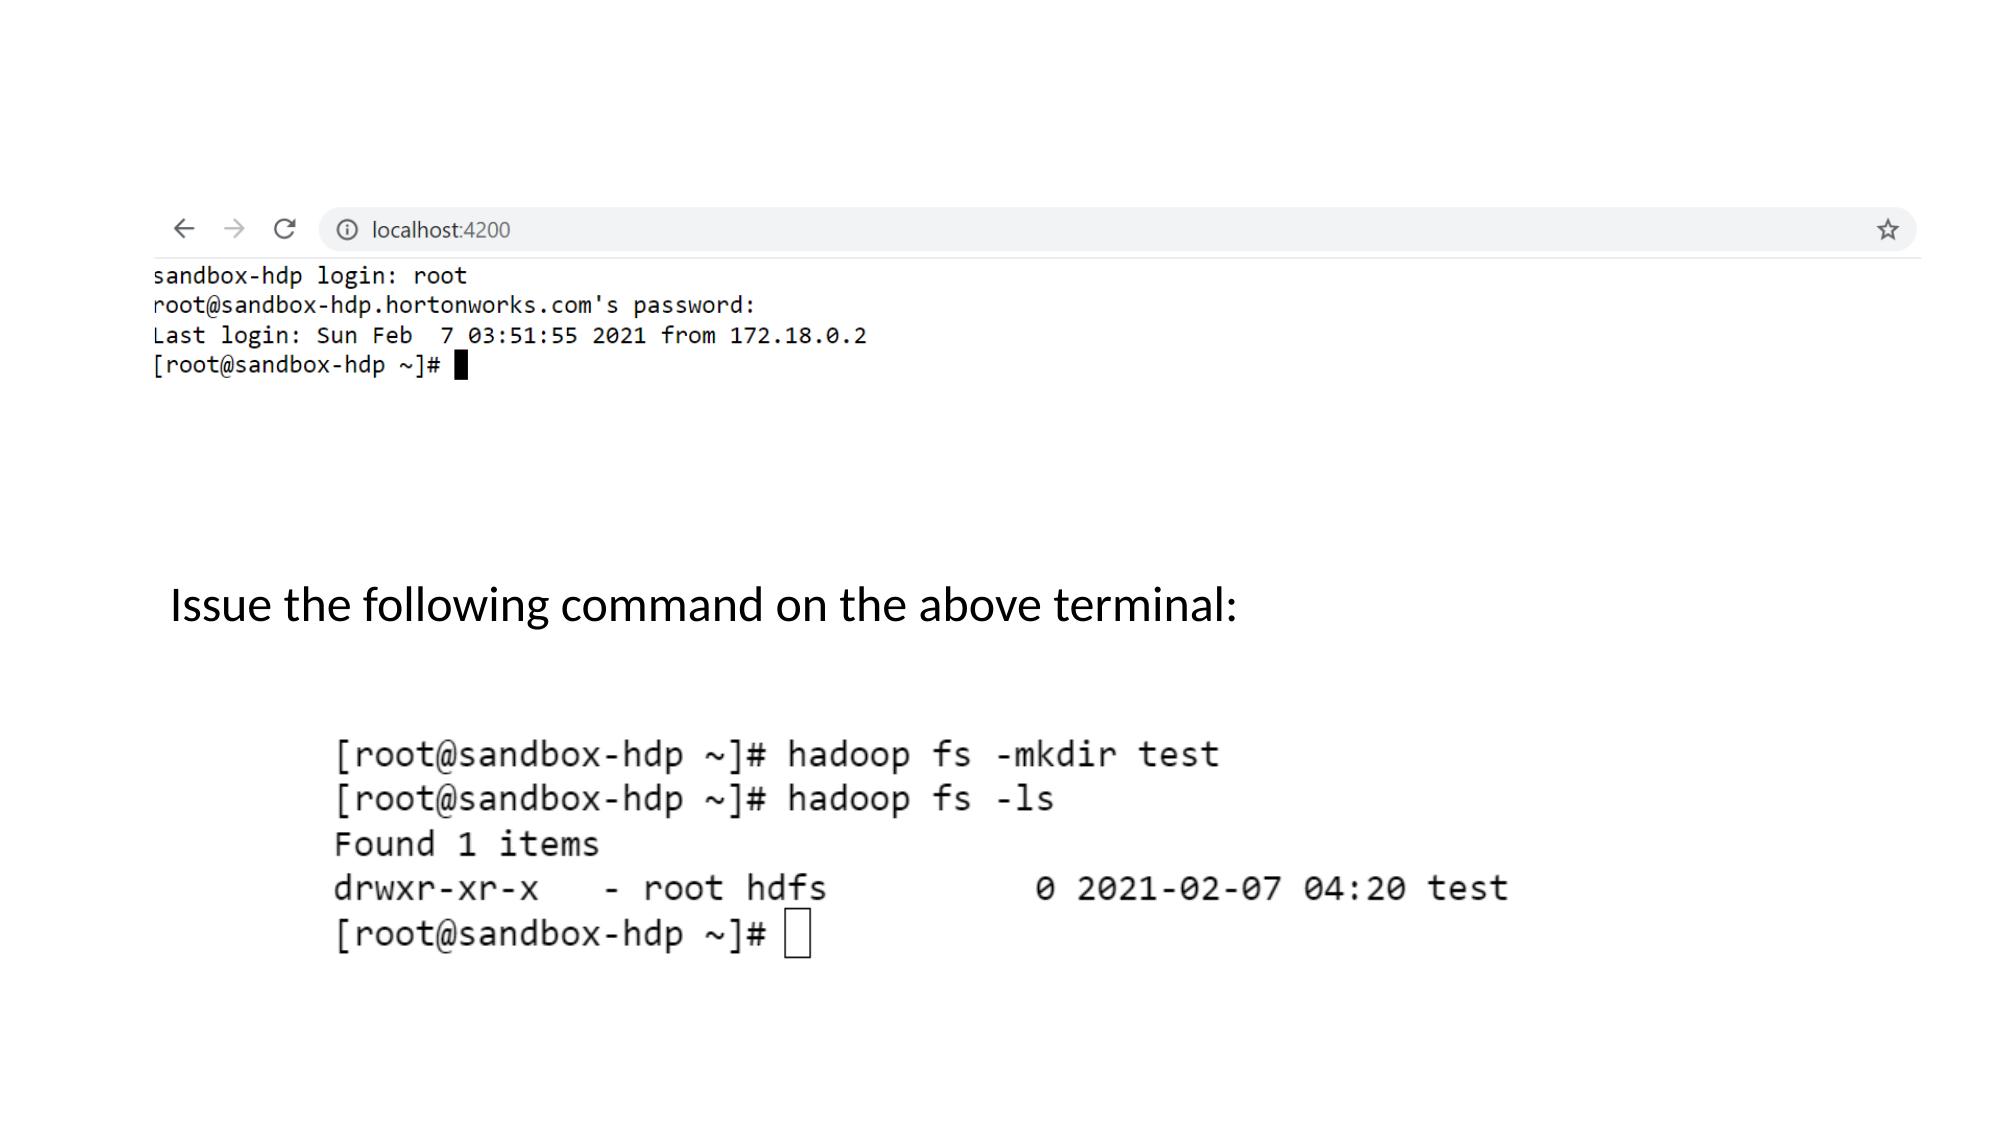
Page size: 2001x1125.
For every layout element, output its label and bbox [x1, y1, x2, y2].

picture [154, 201, 1922, 960]
